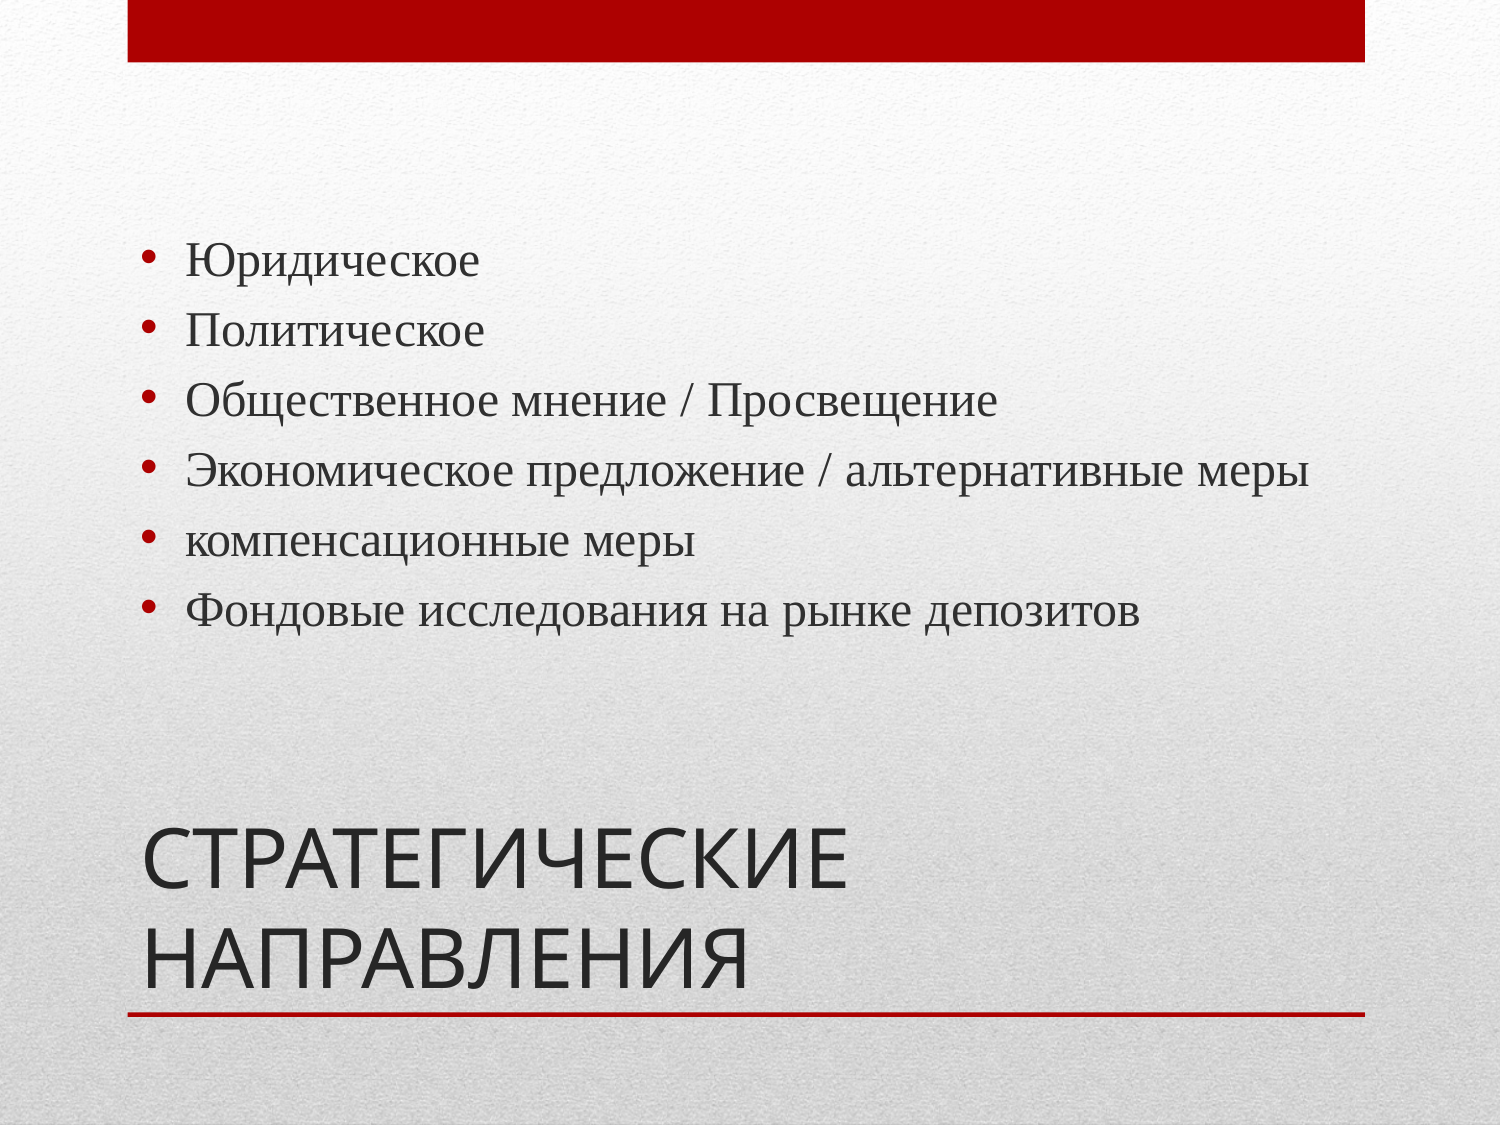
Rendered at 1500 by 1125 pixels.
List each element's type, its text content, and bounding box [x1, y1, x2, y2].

title СТРАТЕГИЧЕСКИЕ НАПРАВЛЕНИЯ [125, 750, 1238, 1013]
list Юридическое Политическое Общественное мнение / Просвещение Экономическое предложение / альтернативные меры компенсационные меры Фондовые исследования на рынке депозитов [125, 112, 1363, 750]
